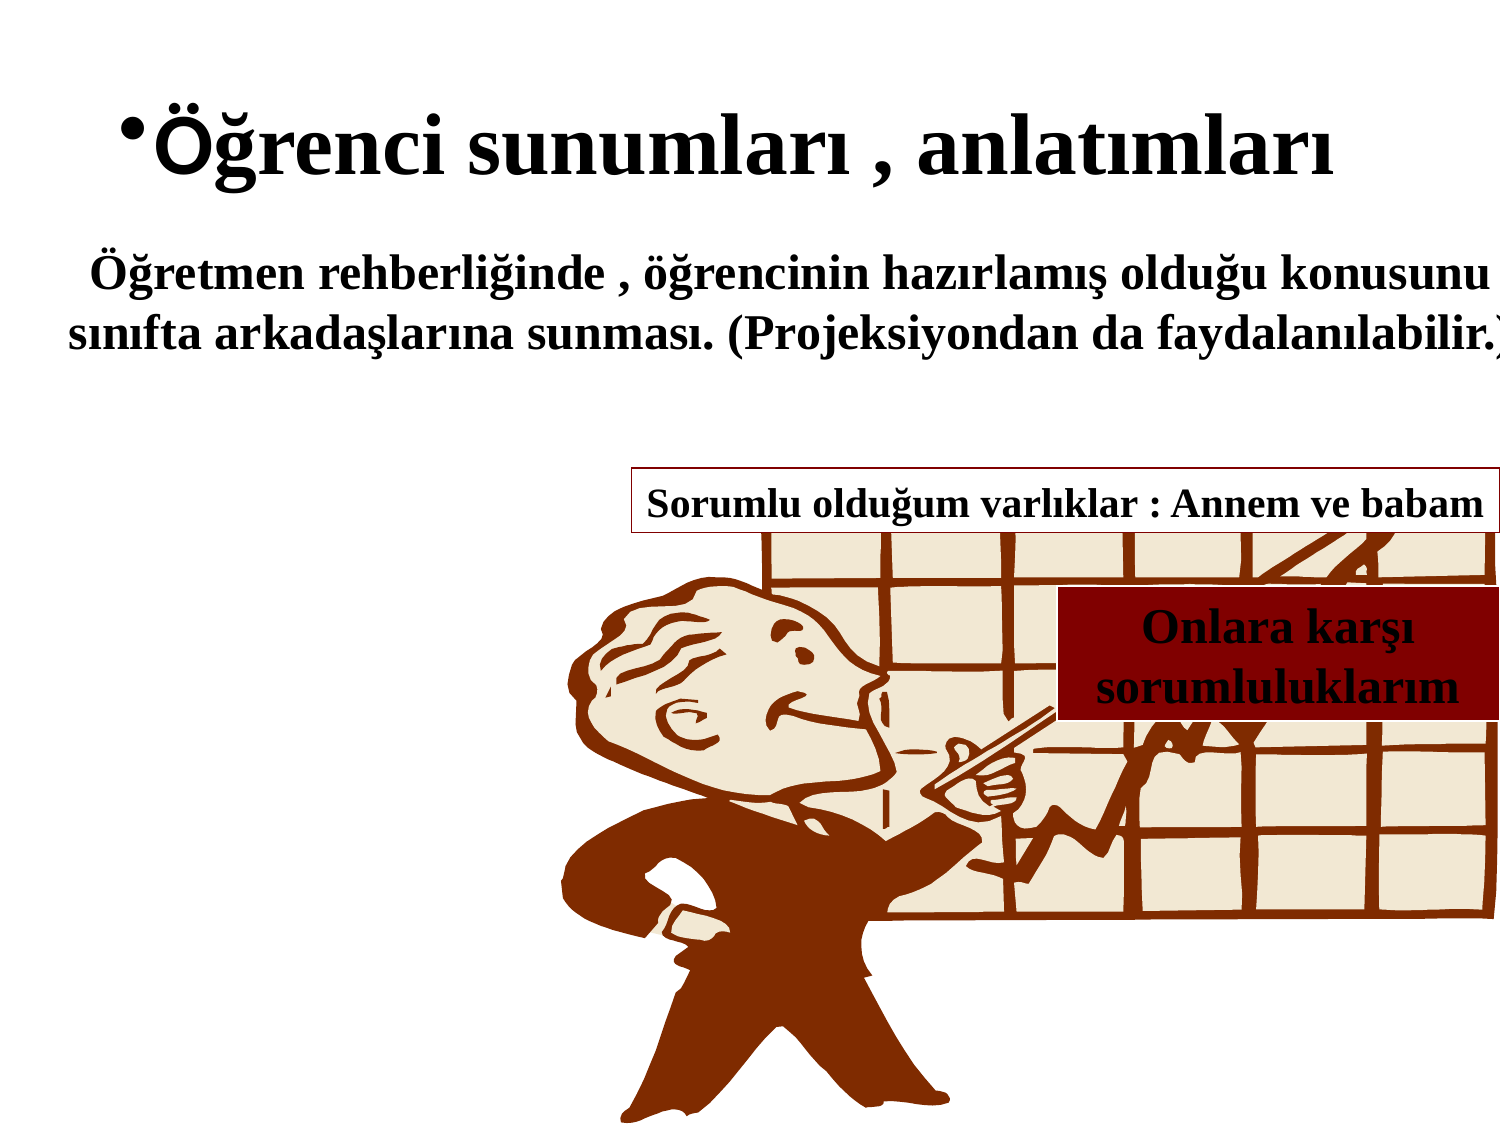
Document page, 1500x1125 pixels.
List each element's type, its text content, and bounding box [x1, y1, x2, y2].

text_box Öğretmen rehberliğinde , öğrencinin hazırlamış olduğu konusunu sınıfta arkadaşlarına sunması. (Projeksiyondan da faydalanılabilir.) [41, 231, 1500, 367]
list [560, 491, 1500, 1125]
text_box Sorumlu olduğum varlıklar : Annem ve babam [631, 467, 1500, 491]
title Öğrenci sunumları , anlatımları [29, 45, 1425, 233]
